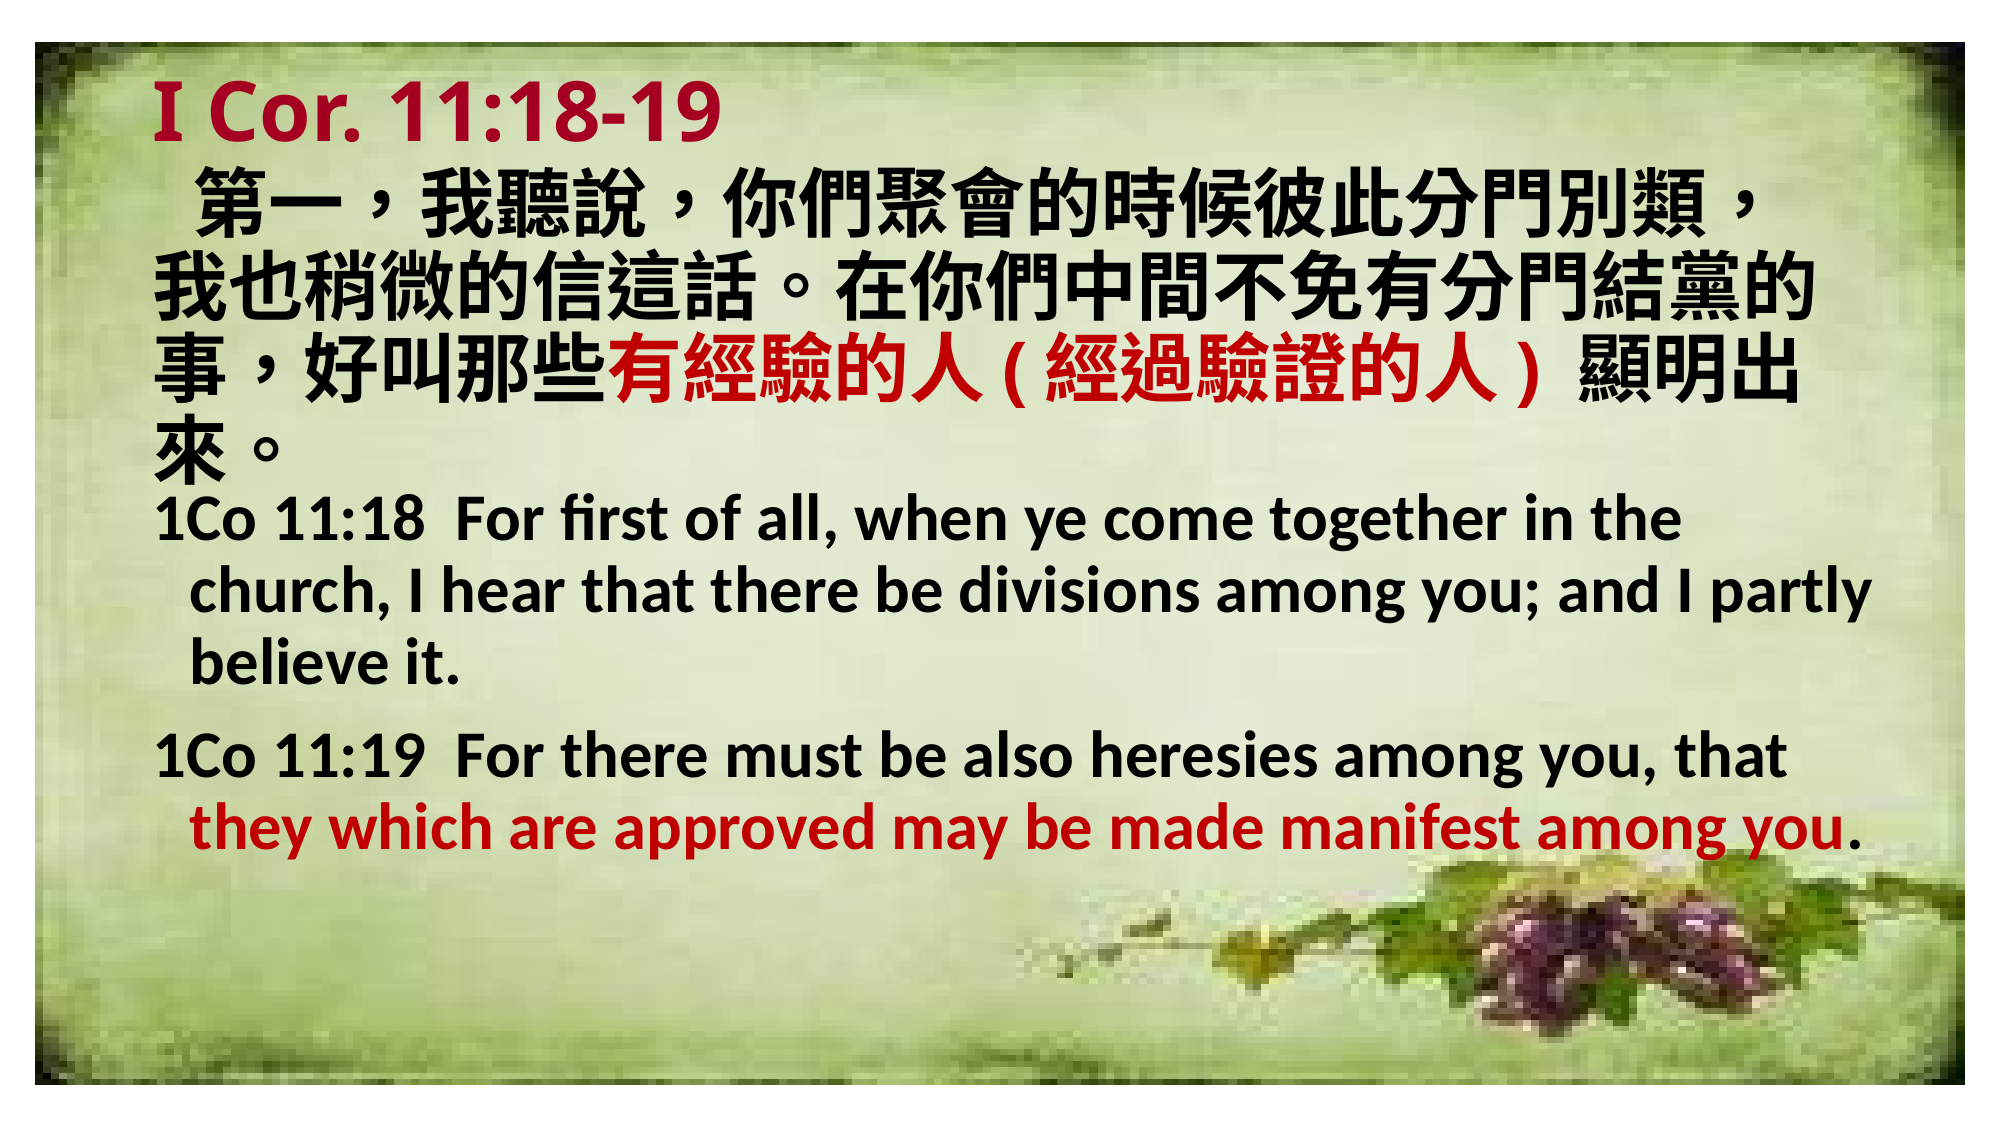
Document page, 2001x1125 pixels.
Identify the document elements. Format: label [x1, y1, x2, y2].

picture [35, 42, 1965, 1085]
